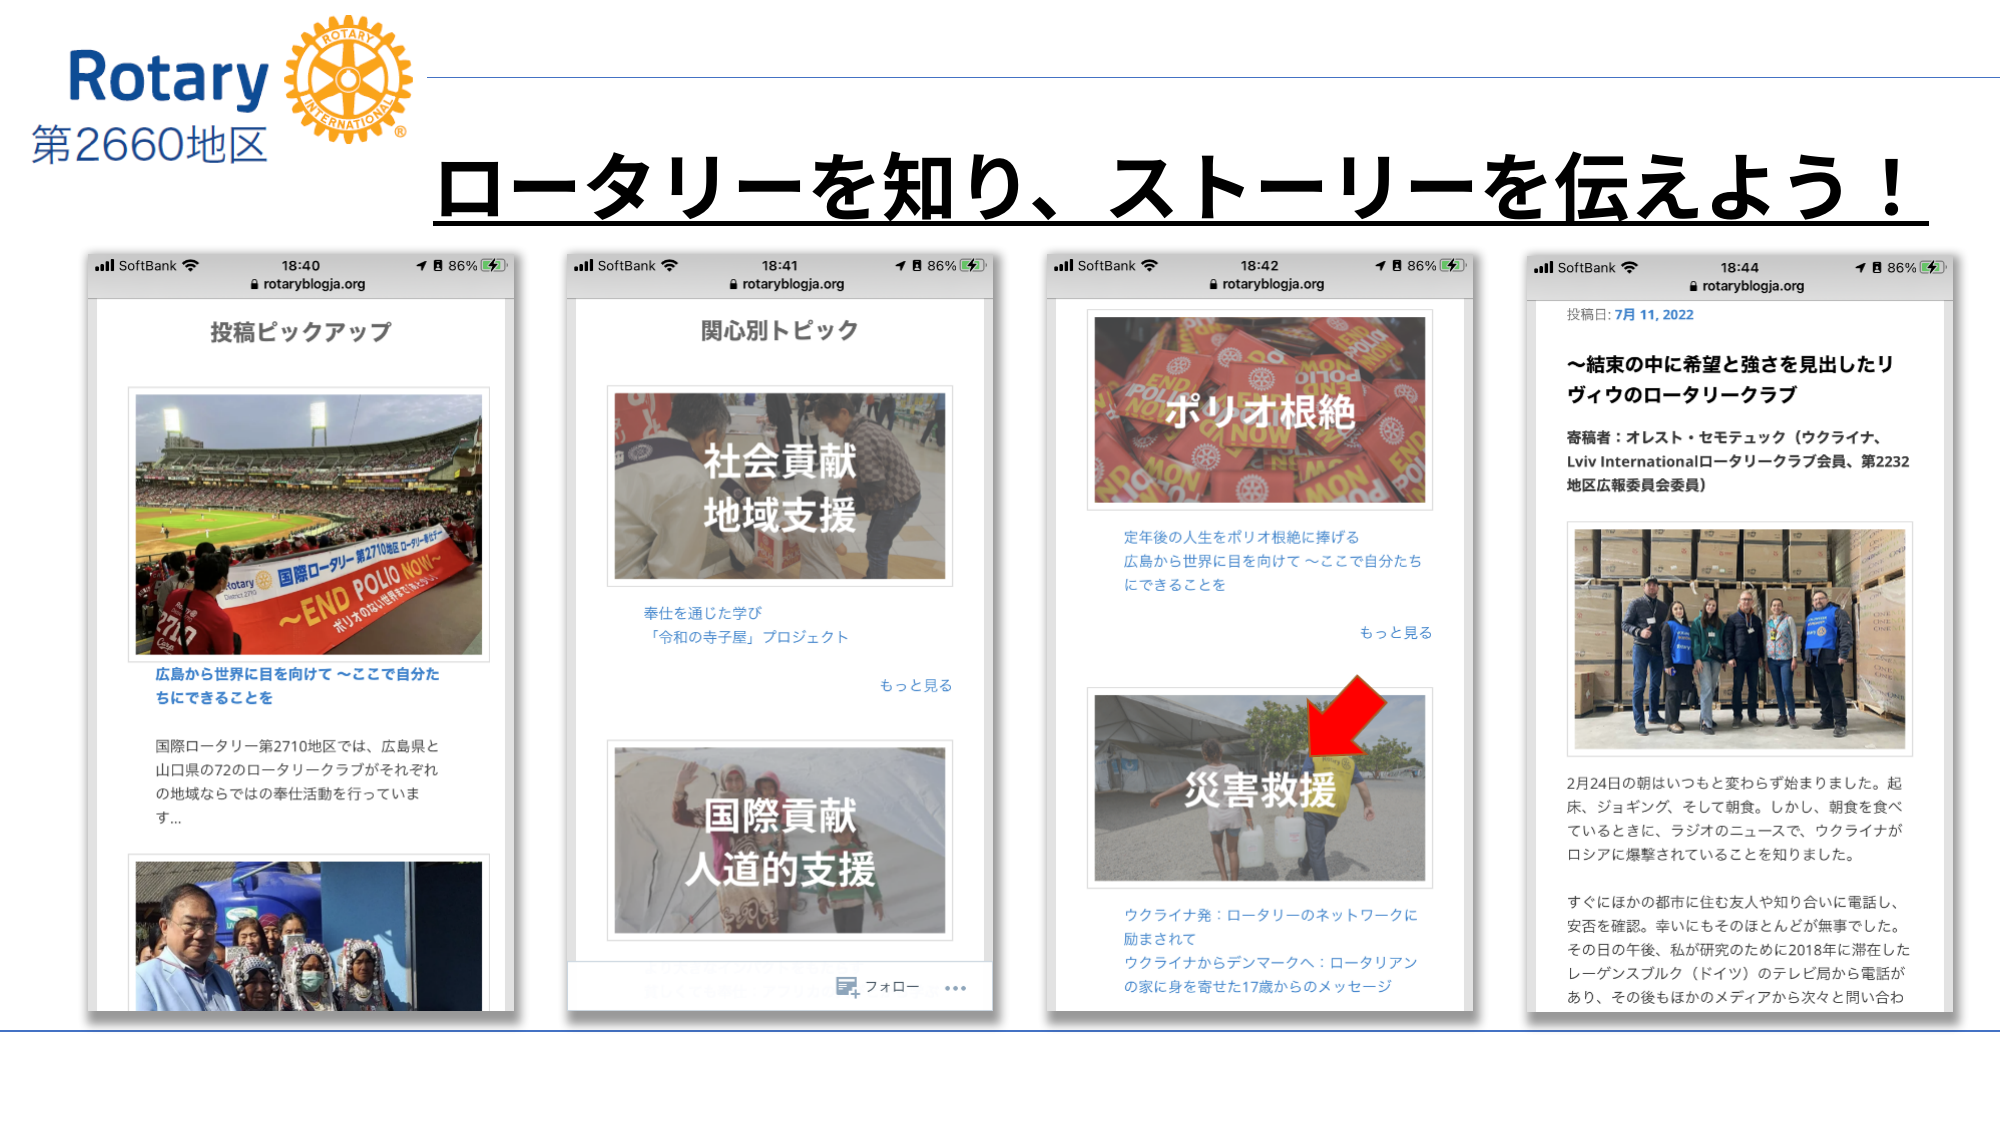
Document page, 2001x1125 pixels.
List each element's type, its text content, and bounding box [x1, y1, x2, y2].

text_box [1047, 254, 1473, 1011]
picture [23, 15, 427, 179]
picture [567, 254, 993, 1011]
picture [1527, 256, 1953, 1013]
picture [88, 254, 514, 1011]
text_box ロータリーを知り、ストーリーを伝えよう！ [409, 132, 1954, 257]
